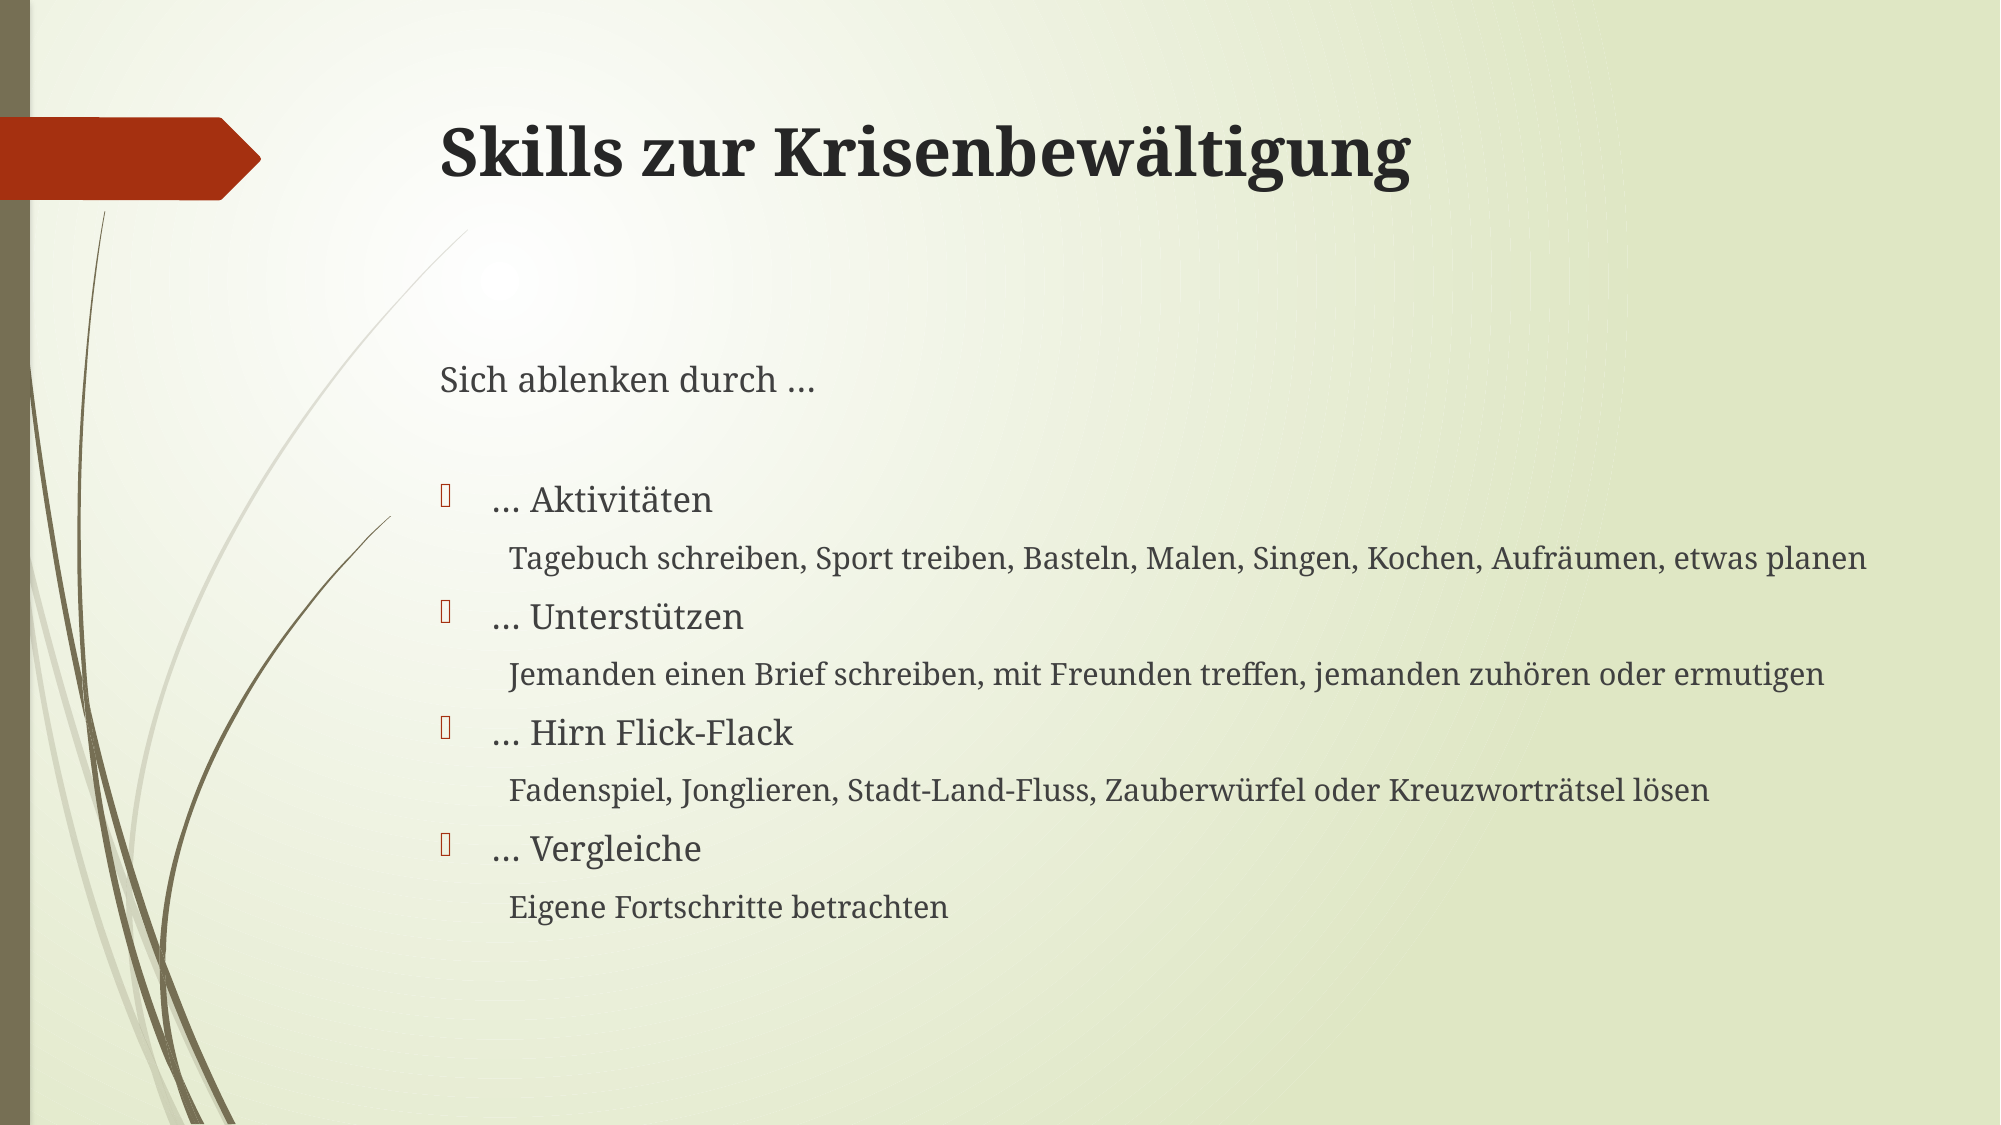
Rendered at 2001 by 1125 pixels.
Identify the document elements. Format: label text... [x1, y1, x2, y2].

title Skills zur Krisenbewältigung [425, 102, 1888, 313]
list Sich ablenken durch … … Aktivitäten Tagebuch schreiben, Sport treiben, Basteln, Malen, Singen, Kochen, Aufräumen, etwas planen … Unterstützen Jemanden einen Brief schreiben, mit Freunden treffen, jemanden zuhören oder ermutigen … Hirn Flick-Flack Fadenspiel, Jonglieren, Stadt-Land-Fluss, Zauberwürfel oder Kreuzworträtsel lösen … Vergleiche Eigene Fortschritte betrachten [424, 350, 1888, 970]
